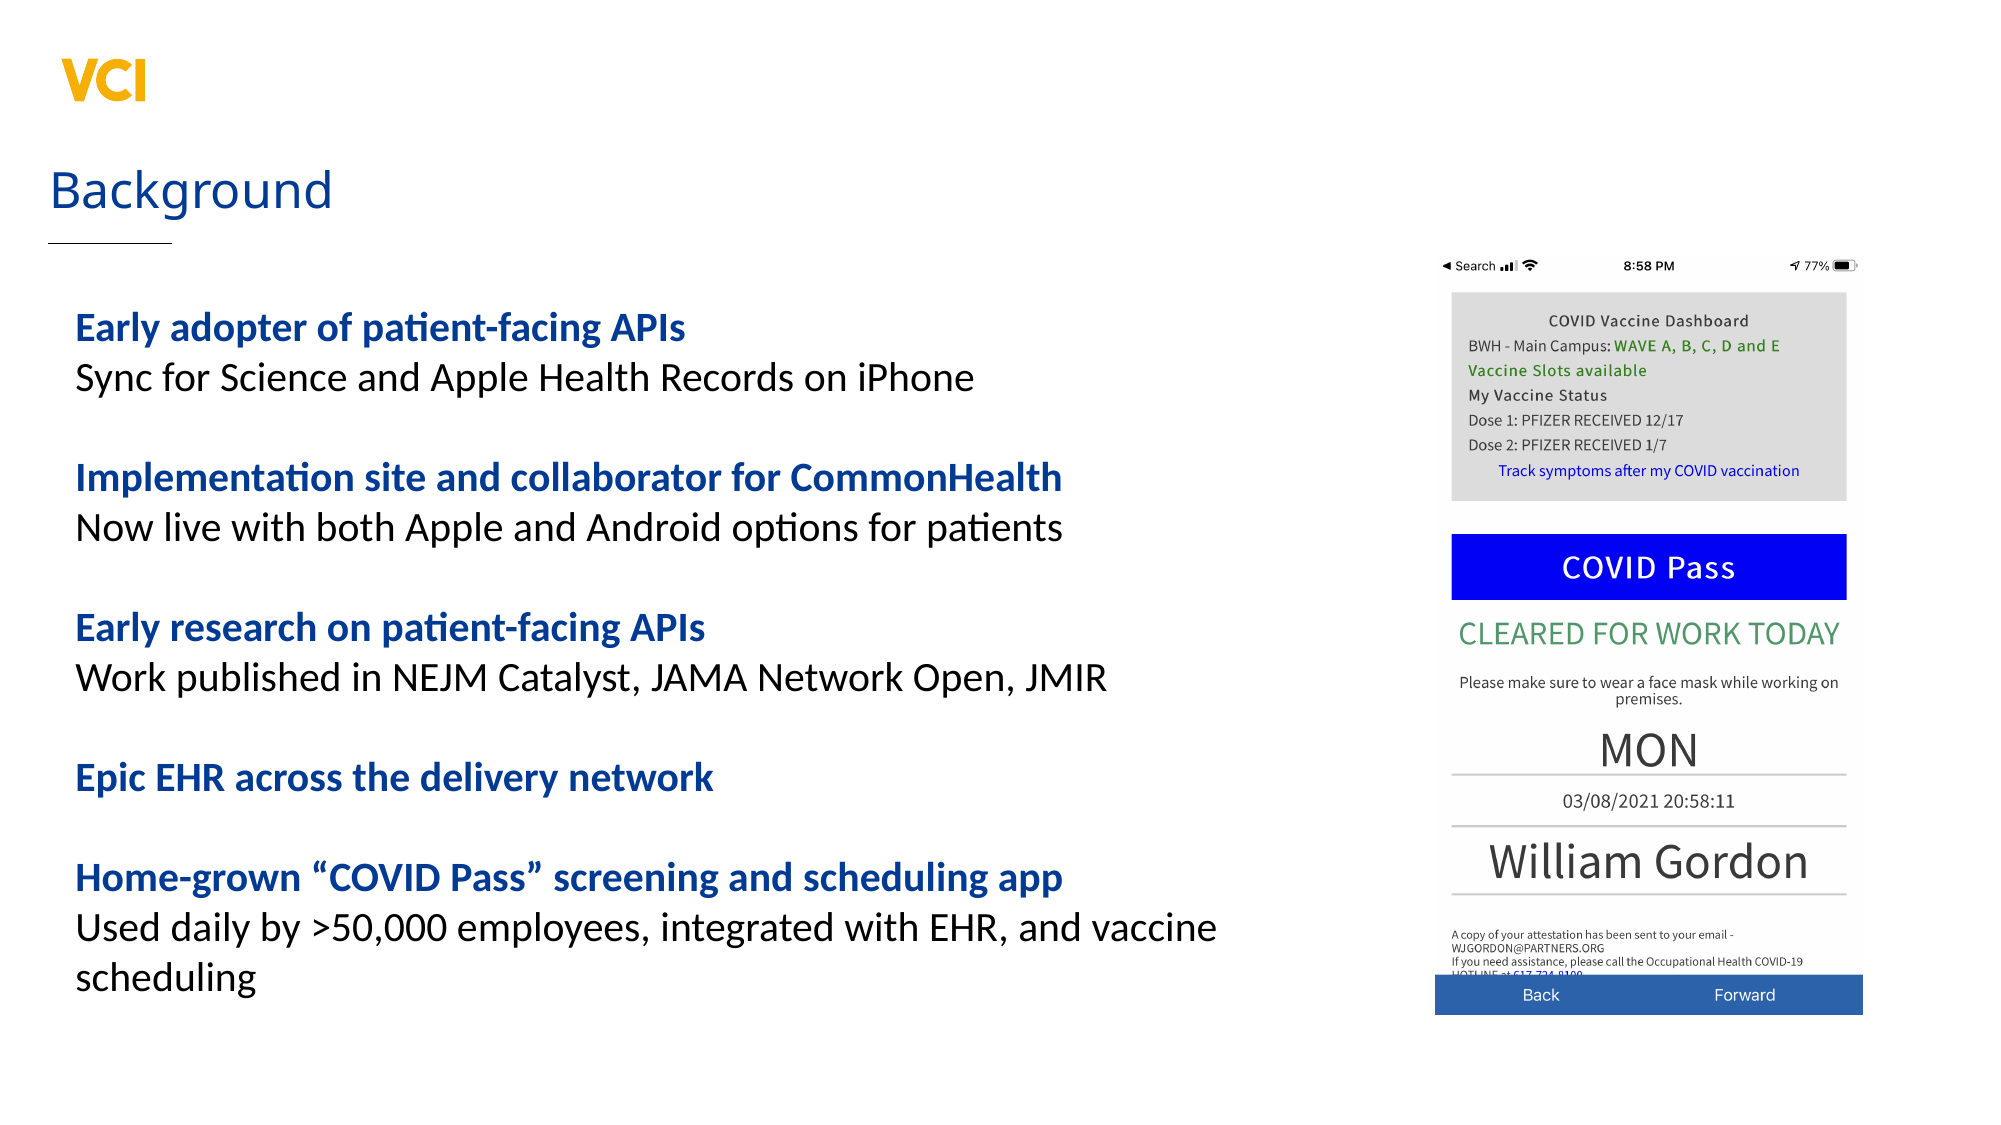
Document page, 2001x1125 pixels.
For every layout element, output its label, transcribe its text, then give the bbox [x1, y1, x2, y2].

text_box Early adopter of patient-facing APIs Sync for Science and Apple Health Records on iPhone Implementation site and collaborator for CommonHealth Now live with both Apple and Android options for patients Early research on patient-facing APIs Work published in NEJM Catalyst, JAMA Network Open, JMIR Epic EHR across the delivery network Home-grown “COVID Pass” screening and scheduling app Used daily by >50,000 employees, integrated with EHR, and vaccine scheduling [75, 323, 1378, 960]
picture [61, 52, 148, 115]
text_box Background [49, 165, 1715, 323]
picture [1435, 254, 1864, 1015]
